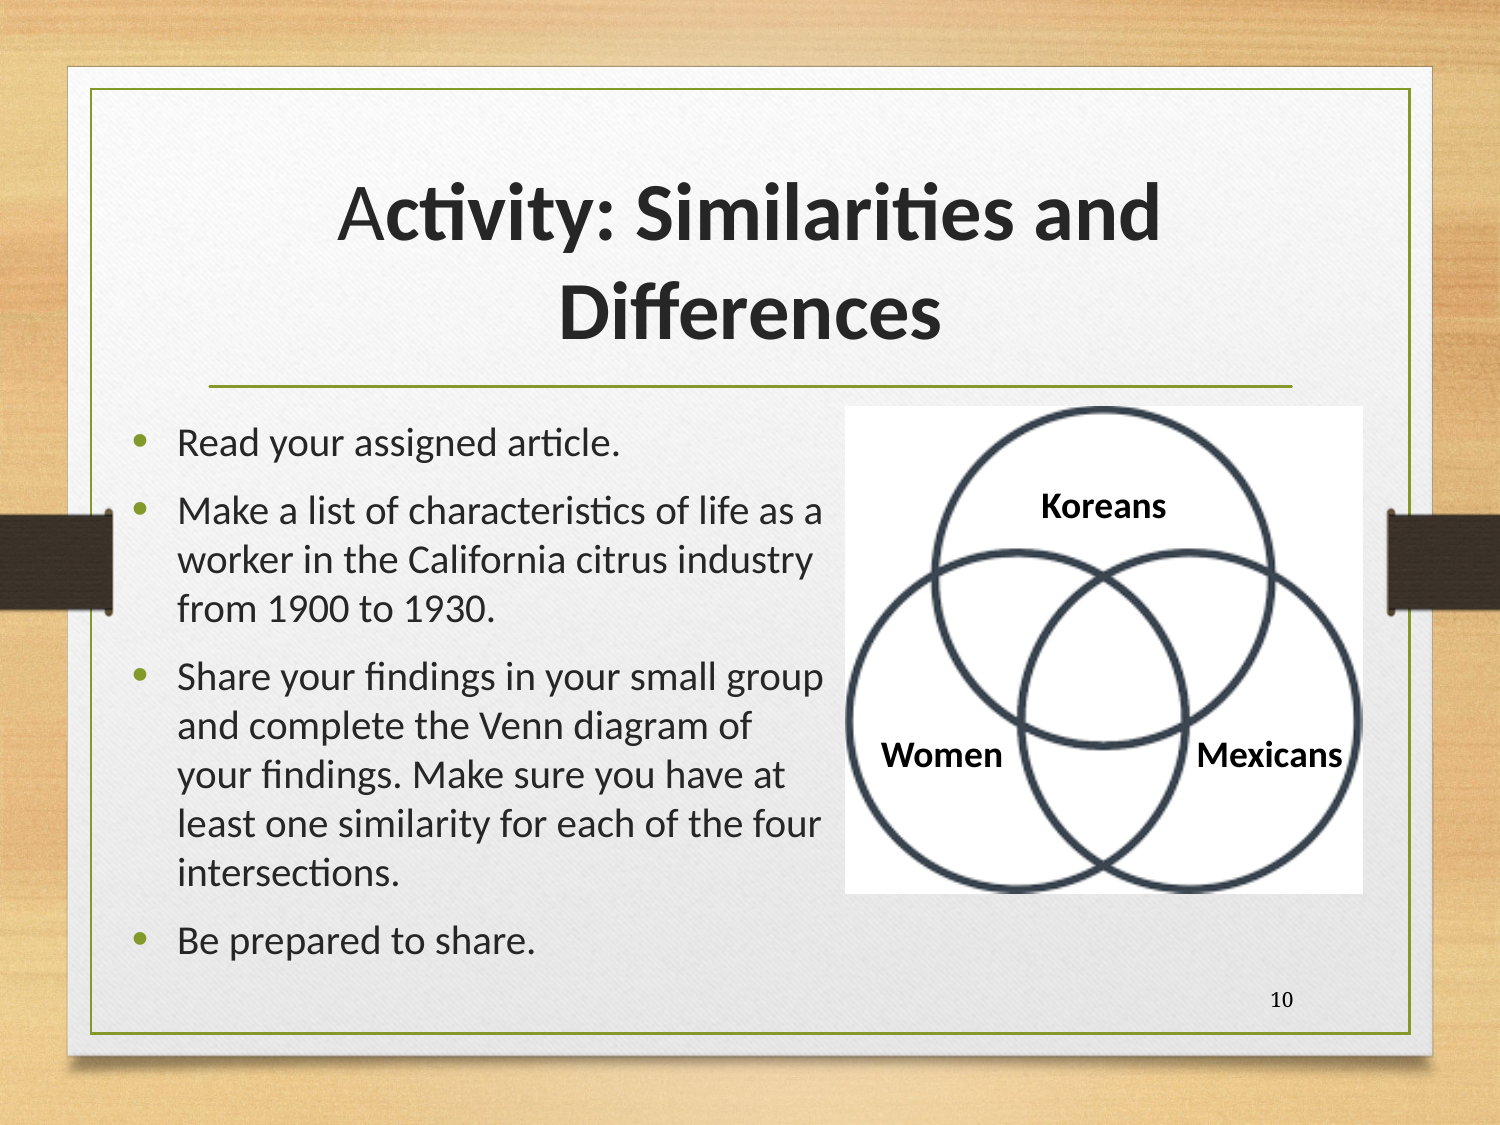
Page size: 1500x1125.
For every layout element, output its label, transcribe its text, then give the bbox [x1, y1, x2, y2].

picture [0, 0, 1500, 1125]
list Read your assigned article. Make a list of characteristics of life as a worker in the California citrus industry from 1900 to 1930. Share your findings in your small group and complete the Venn diagram of your findings. Make sure you have at least one similarity for each of the four intersections. Be prepared to share. [116, 408, 846, 974]
title Activity: Similarities and Differences [193, 150, 1309, 365]
slide_number 10 [1243, 977, 1309, 1024]
